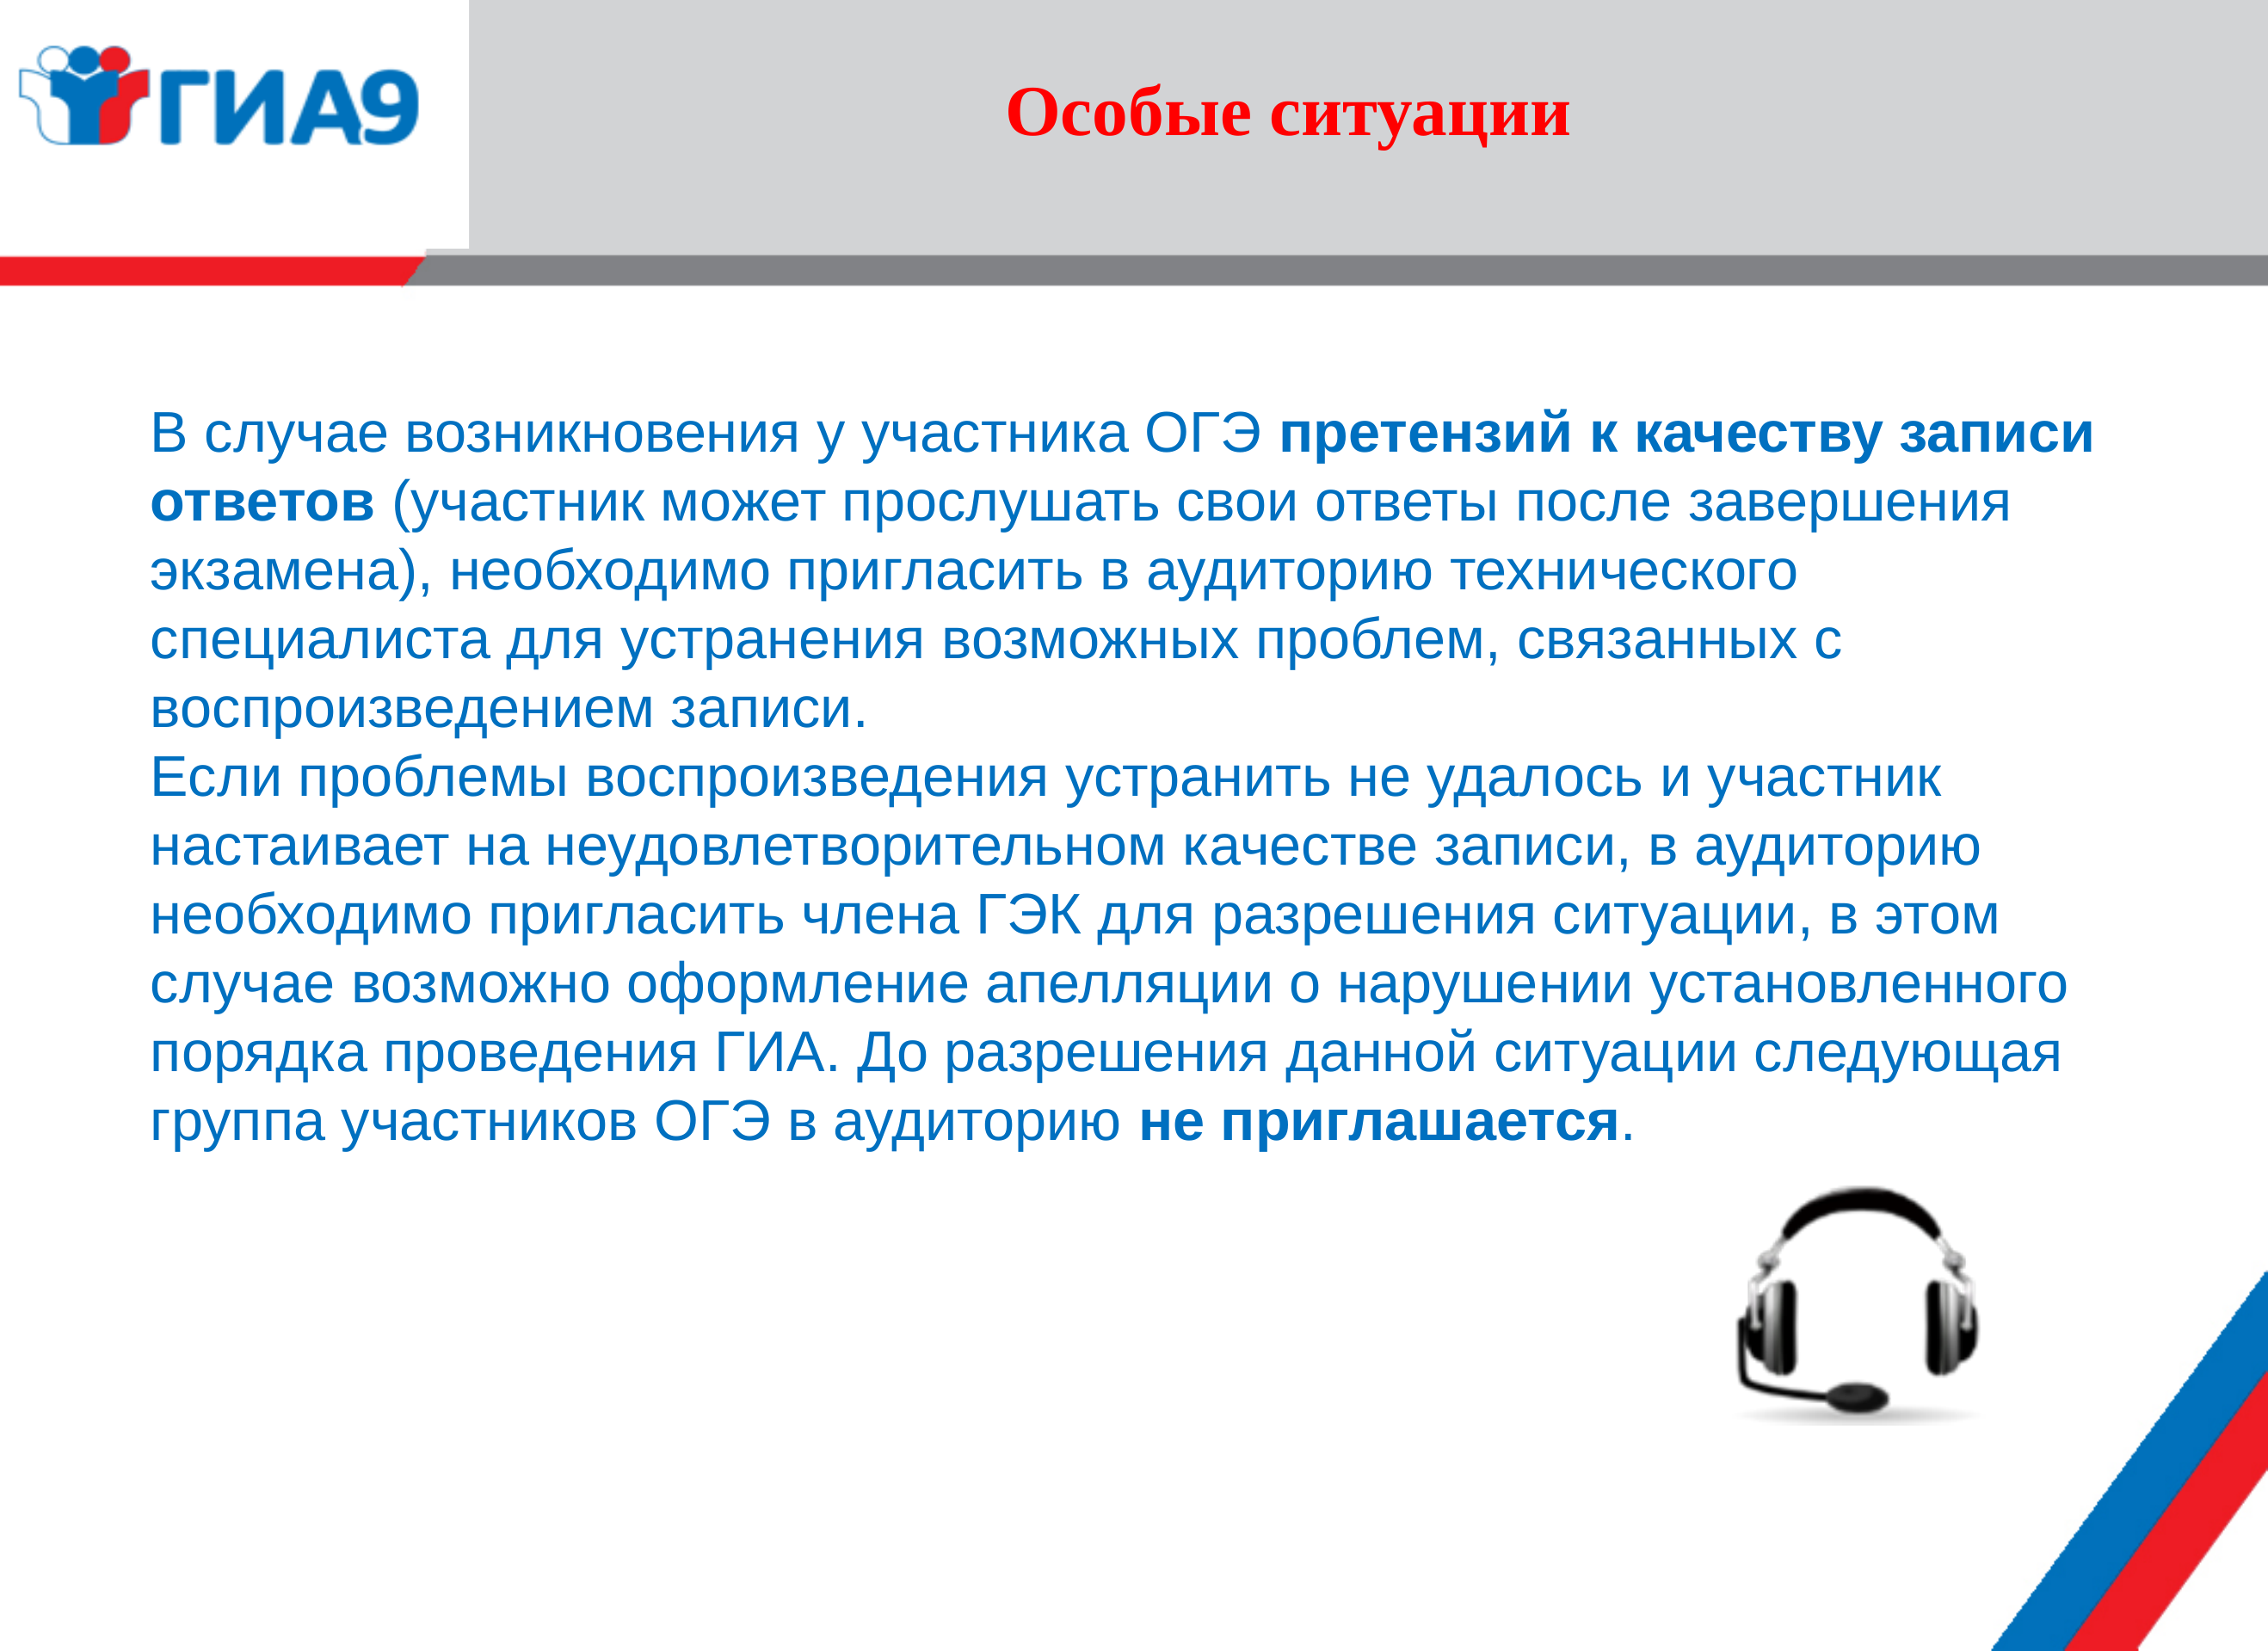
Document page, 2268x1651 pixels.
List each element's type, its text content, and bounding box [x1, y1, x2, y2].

title Особые ситуации [422, 42, 2155, 256]
picture [0, 0, 2268, 1651]
text_box В случае возникновения у участника ОГЭ претензий к качеству записи ответов (участник может прослушать свои ответы после завершения экзамена), необходимо пригласить в аудиторию технического специалиста для устранения возможных проблем, связанных с воспроизведением записи. Если проблемы воспроизведения устранить не удалось и участник настаивает на неудовлетворительном качестве записи, в аудиторию необходимо пригласить члена ГЭК для разрешения ситуации, в этом случае возможно оформление апелляции о нарушении установленного порядка проведения ГИА. До разрешения данной ситуации следующая группа участников ОГЭ в аудиторию не приглашается. [138, 388, 2141, 1158]
